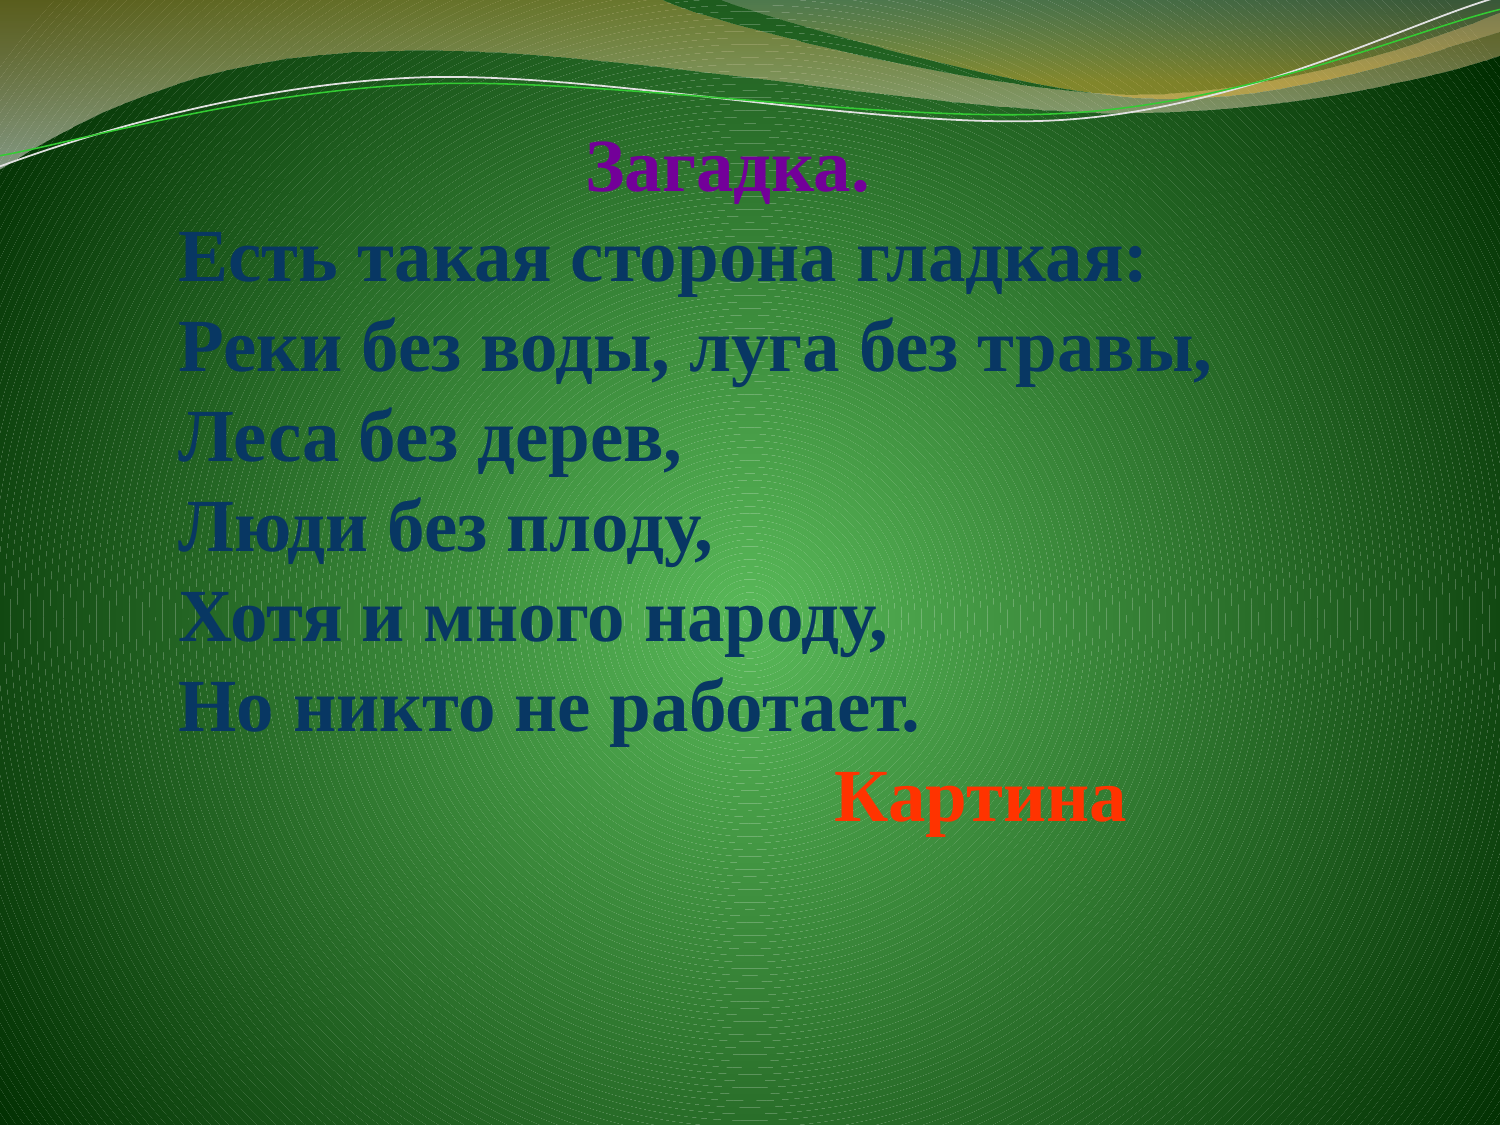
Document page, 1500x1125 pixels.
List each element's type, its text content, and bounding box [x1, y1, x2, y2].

text_box Загадка. Есть такая сторона гладкая: Реки без воды, луга без травы, Леса без дерев, Люди без плоду, Хотя и много народу, Но никто не работает. Картина [164, 108, 1254, 934]
